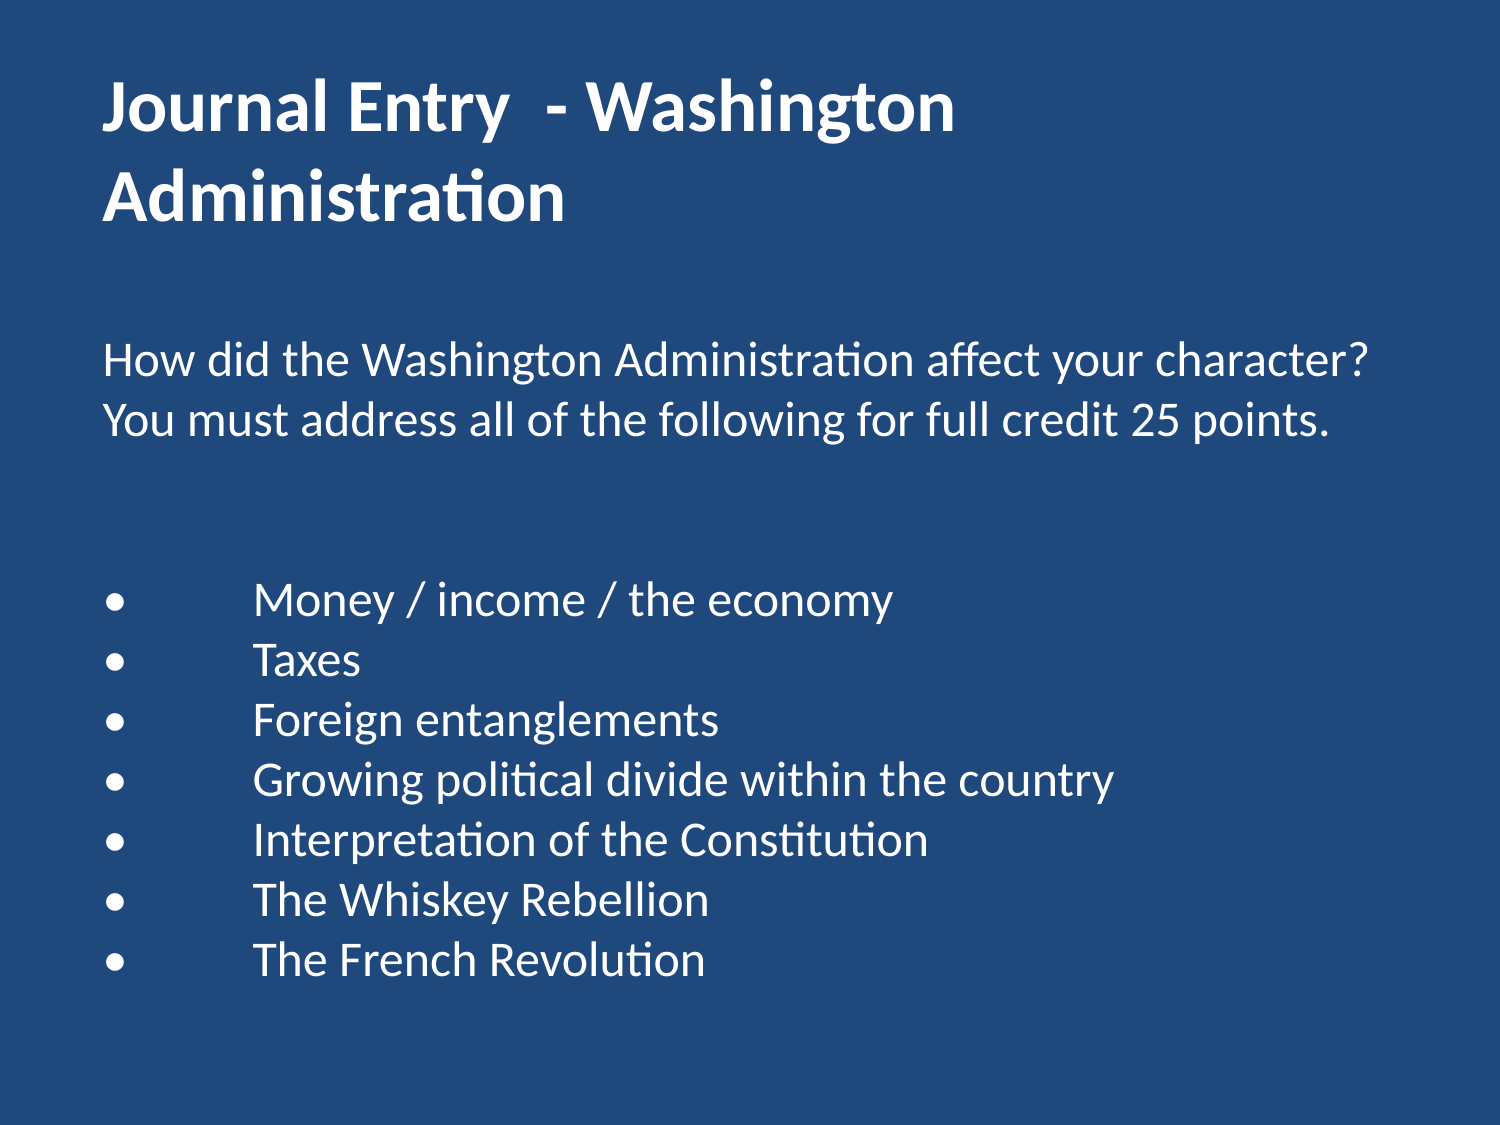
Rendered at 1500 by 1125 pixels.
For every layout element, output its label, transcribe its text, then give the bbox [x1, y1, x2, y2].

title Journal Entry - Washington Administration How did the Washington Administration affect your character? You must address all of the following for full credit 25 points. • Money / income / the economy • Taxes • Foreign entanglements • Growing political divide within the country • Interpretation of the Constitution • The Whiskey Rebellion • The French Revolution [87, 450, 1438, 638]
